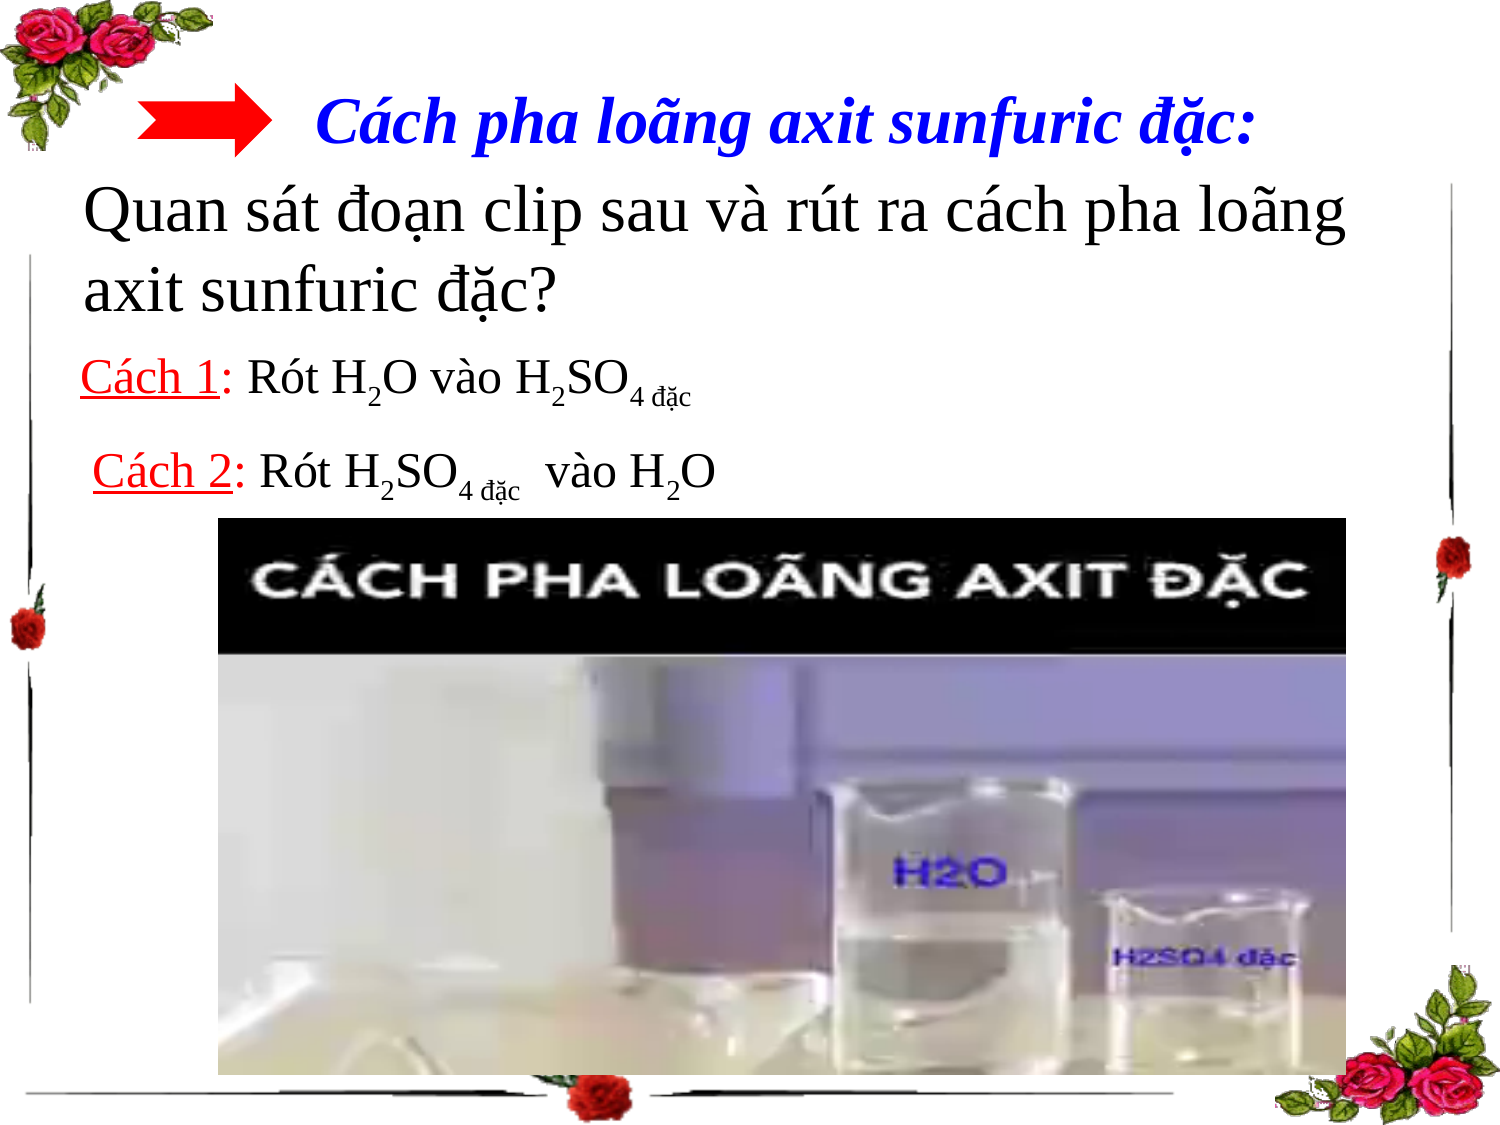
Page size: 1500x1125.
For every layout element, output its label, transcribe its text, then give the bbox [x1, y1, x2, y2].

text_box Quan sát đoạn clip sau và rút ra cách pha loãng axit sunfuric đặc? [69, 157, 1415, 333]
list Cách pha loãng axit sunfuric đặc: [300, 69, 1454, 157]
picture [0, 0, 1500, 1125]
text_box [217, 516, 1347, 1076]
text_box [216, 82, 273, 157]
text_box Cách 1: Rót H2O vào H2SO4 đặc [66, 336, 751, 419]
text_box Cách 2: Rót H2SO4 đặc vào H2O [78, 430, 763, 514]
